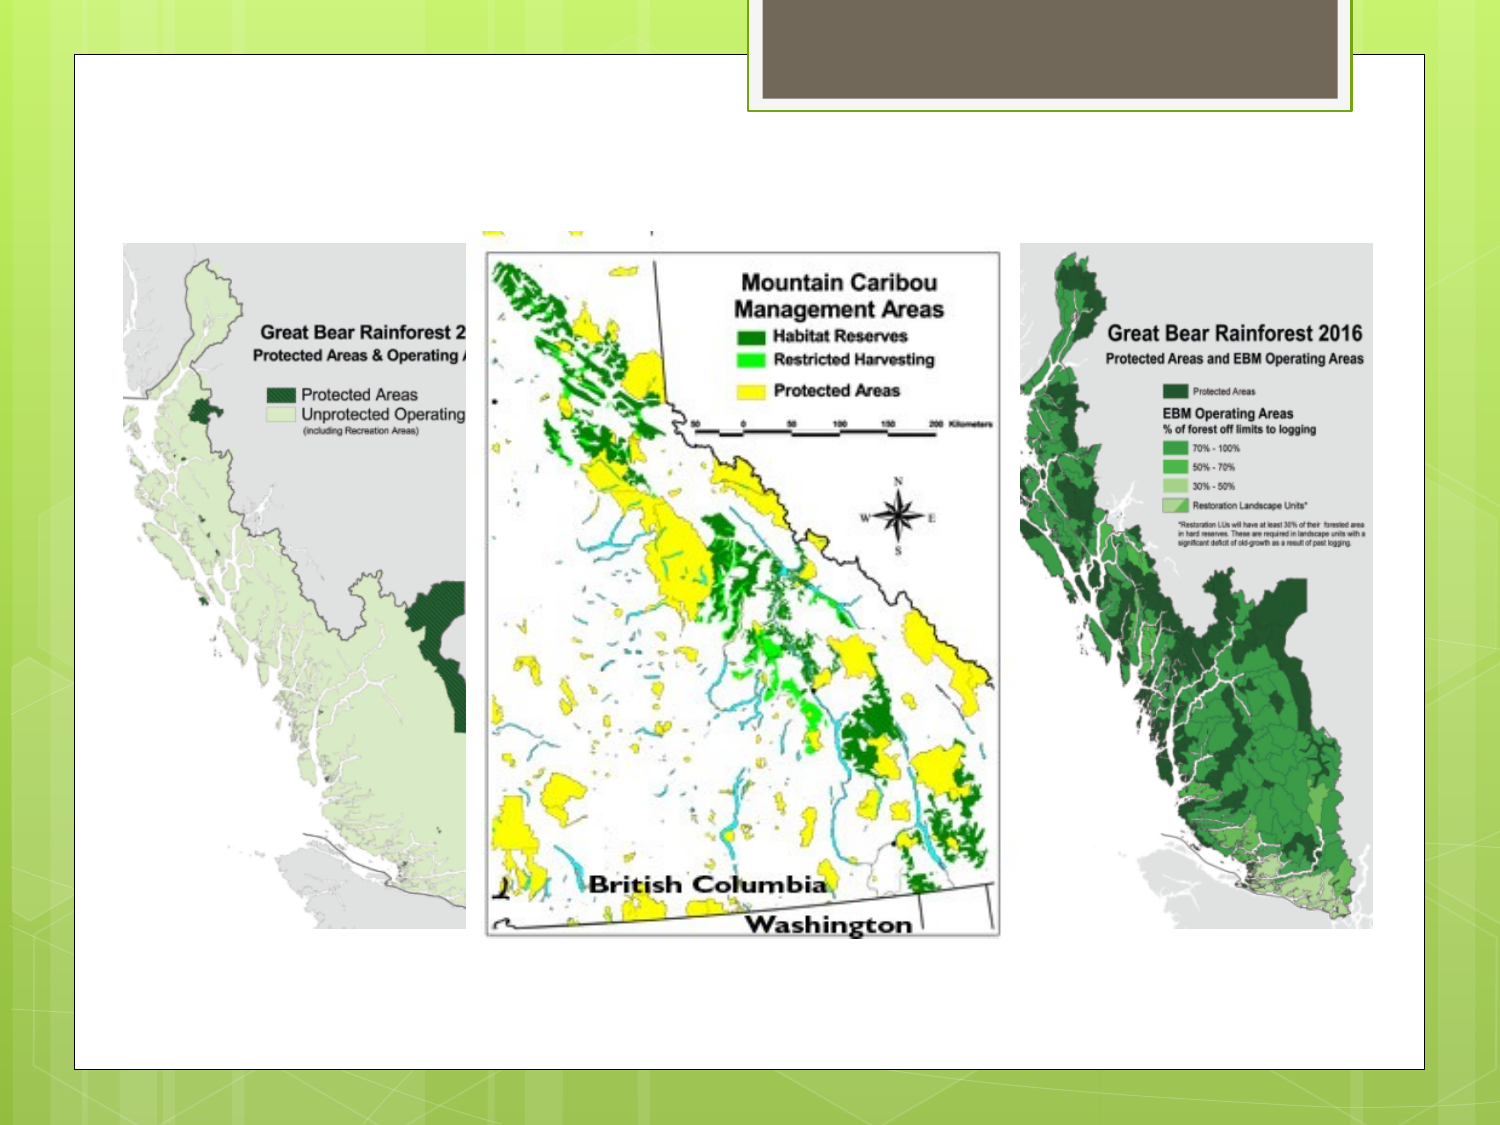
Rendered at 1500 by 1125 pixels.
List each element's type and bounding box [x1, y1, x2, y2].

picture [123, 231, 1374, 940]
